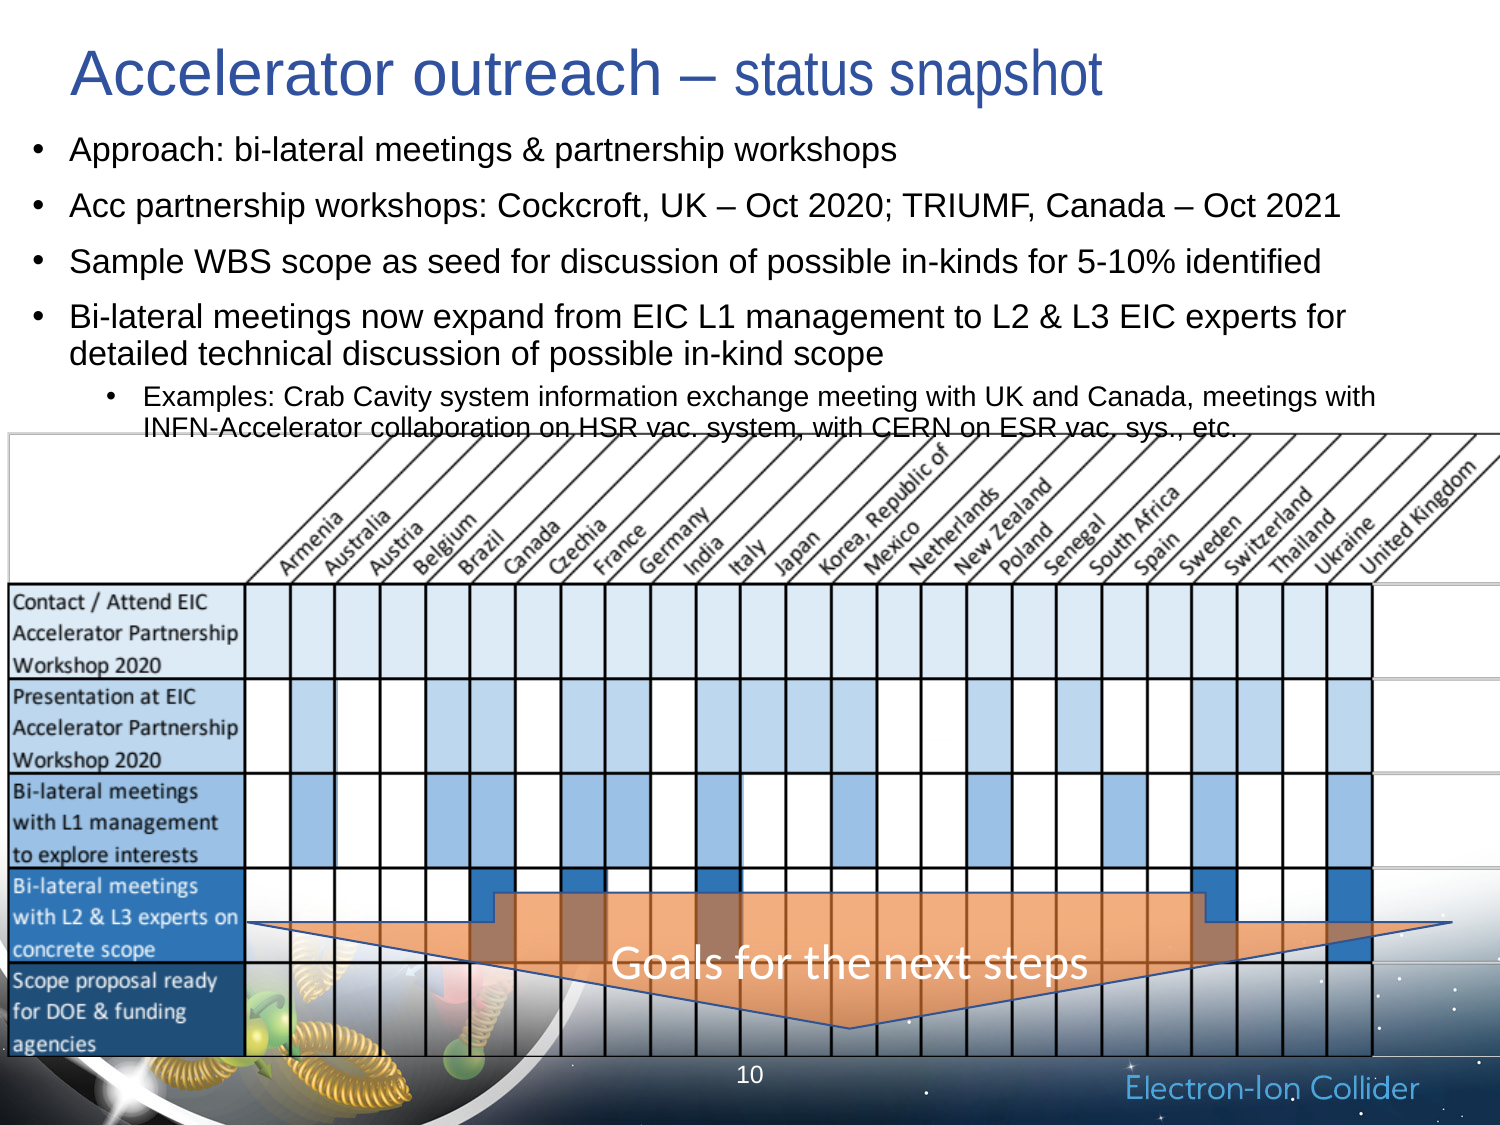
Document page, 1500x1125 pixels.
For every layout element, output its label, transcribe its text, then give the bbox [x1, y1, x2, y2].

slide_number 10 [581, 1057, 919, 1104]
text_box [7, 432, 1500, 1057]
picture [0, 0, 1500, 1125]
list Approach: bi-lateral meetings & partnership workshops Acc partnership workshops: Cockcroft, UK – Oct 2020; TRIUMF, Canada – Oct 2021 Sample WBS scope as seed for discussion of possible in-kinds for 5-10% identified Bi-lateral meetings now expand from EIC L1 management to L2 & L3 EIC experts for detailed technical discussion of possible in-kind scope Examples: Crab Cavity system information exchange meeting with UK and Canada, meetings with INFN-Accelerator collaboration on HSR vac. system, with CERN on ESR vac. sys., etc. [17, 124, 1453, 432]
title Accelerator outreach – status snapshot [55, 31, 1468, 118]
